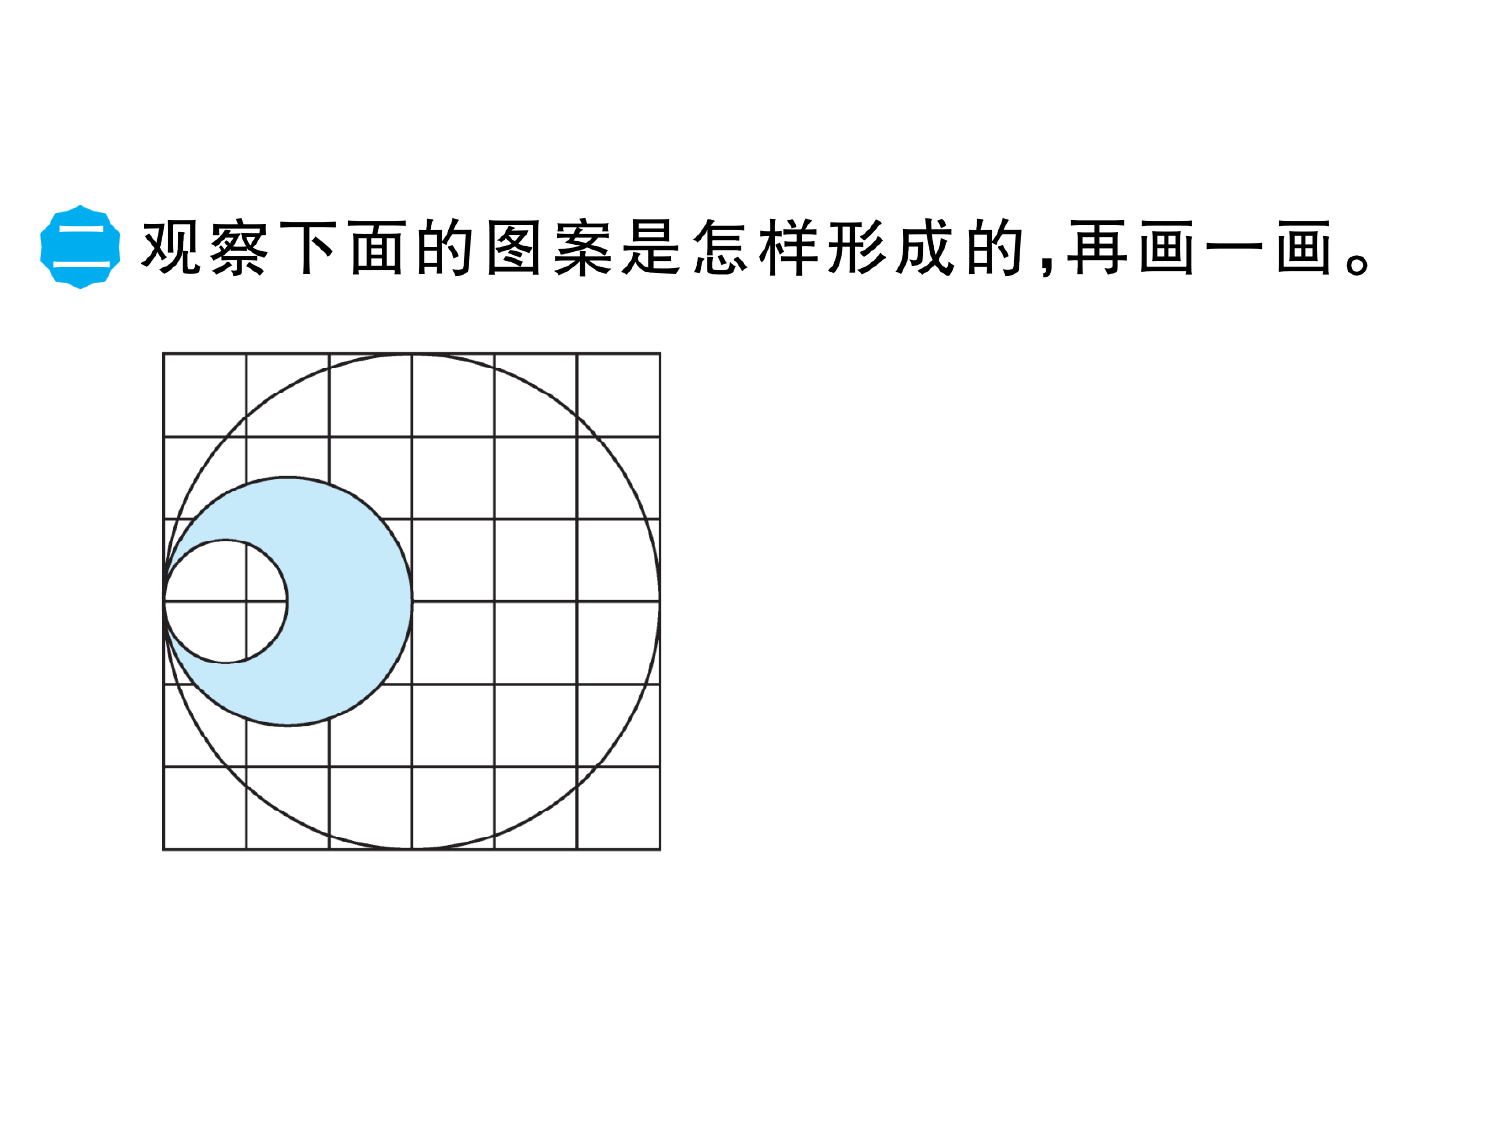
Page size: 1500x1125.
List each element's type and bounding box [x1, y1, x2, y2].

picture [35, 177, 1453, 869]
